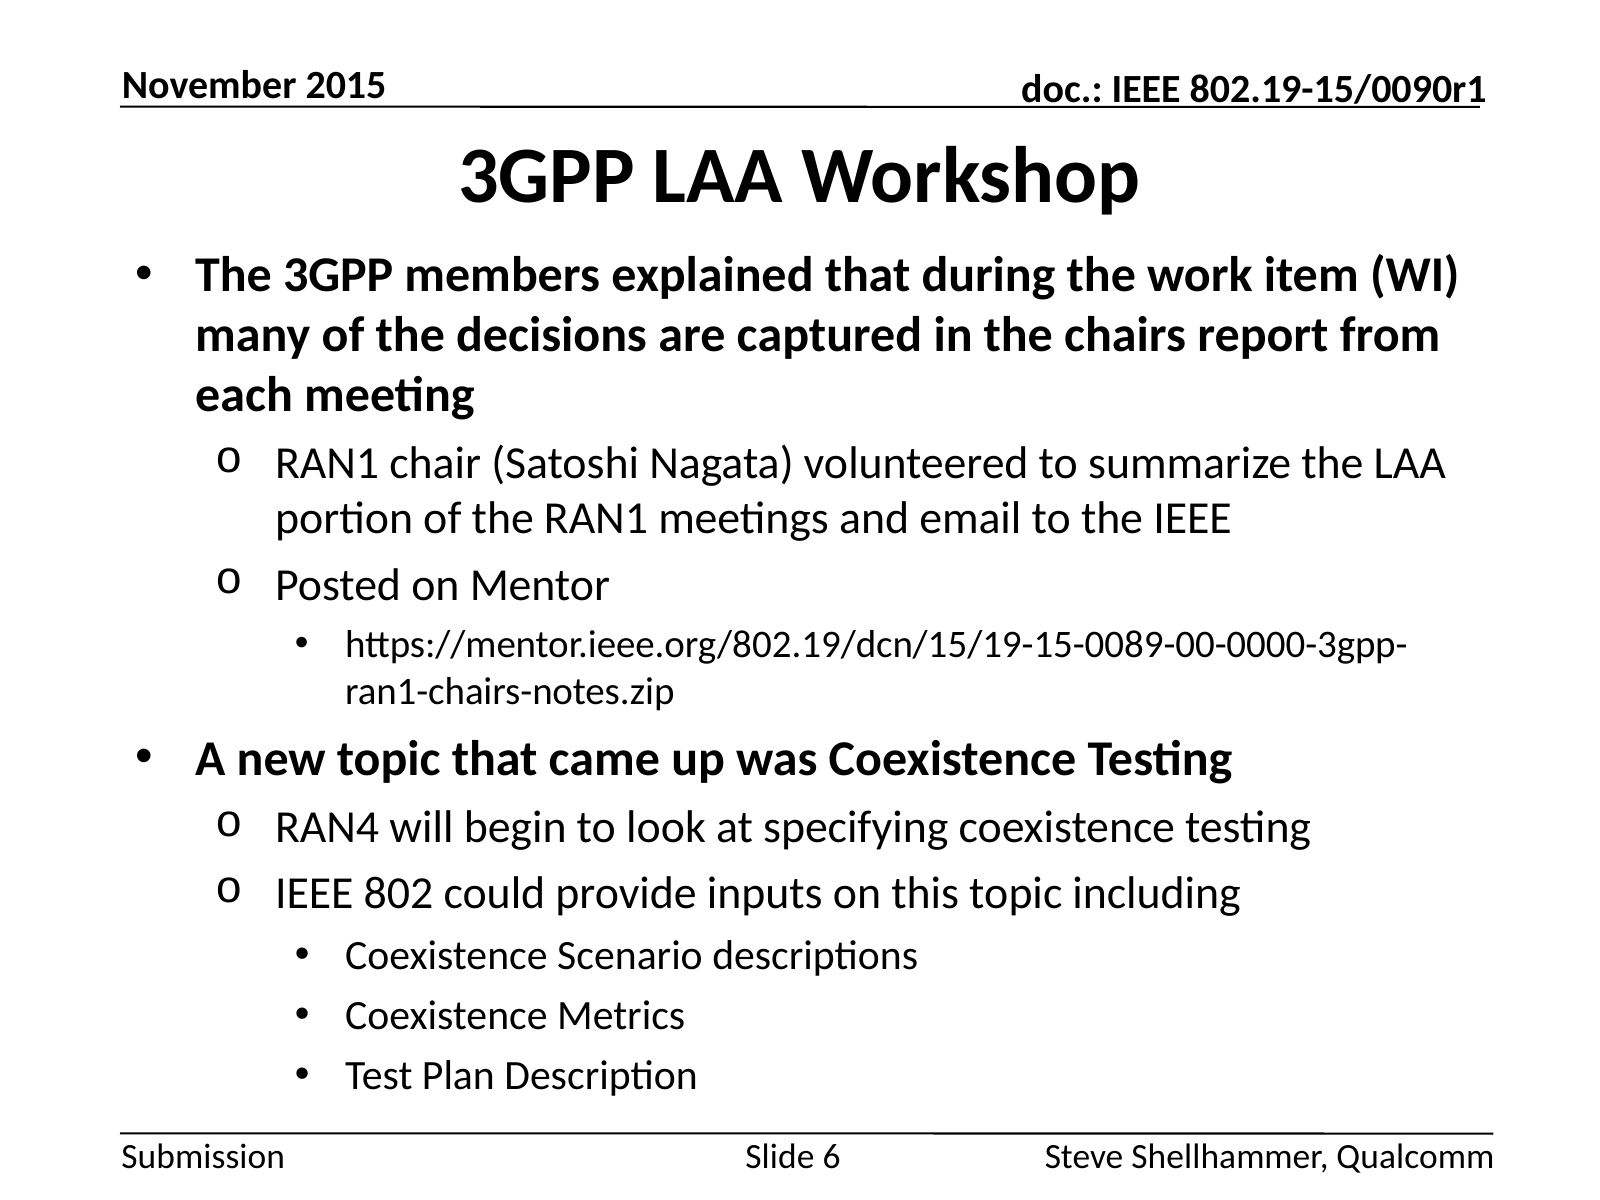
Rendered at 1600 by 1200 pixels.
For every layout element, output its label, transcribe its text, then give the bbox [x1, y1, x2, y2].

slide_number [121, 58, 451, 107]
title 3GPP LAA Workshop [119, 115, 1480, 226]
slide_number Slide 6 [733, 1132, 854, 1197]
footer Steve Shellhammer, Qualcomm [937, 1132, 1495, 1174]
list The 3GPP members explained that during the work item (WI) many of the decisions are captured in the chairs report from each meeting RAN1 chair (Satoshi Nagata) volunteered to summarize the LAA portion of the RAN1 meetings and email to the IEEE Posted on Mentor https://mentor.ieee.org/802.19/dcn/15/19-15-0089-00-0000-3gpp-ran1-chairs-notes.zip A new topic that came up was Coexistence Testing RAN4 will begin to look at specifying coexistence testing IEEE 802 could provide inputs on this topic including Coexistence Scenario descriptions Coexistence Metrics Test Plan Description [119, 234, 1480, 1134]
